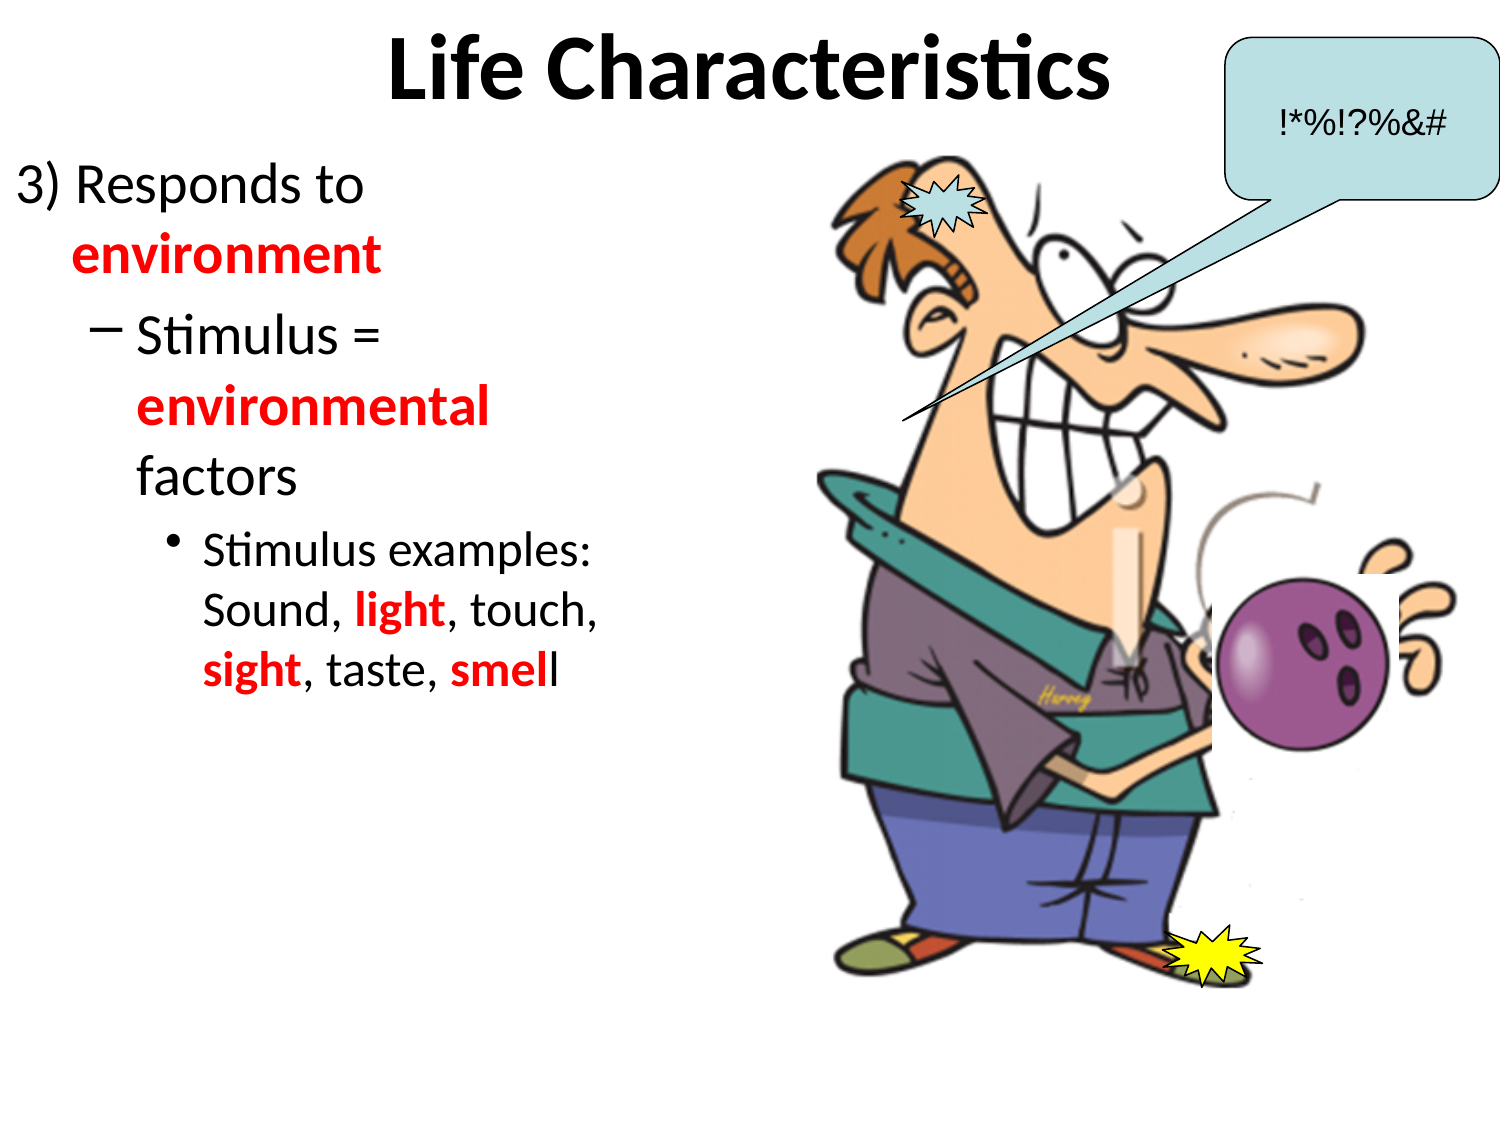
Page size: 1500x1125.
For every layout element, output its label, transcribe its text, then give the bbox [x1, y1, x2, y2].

picture [812, 149, 1463, 992]
text_box !*%!?%&# [1224, 37, 1500, 200]
text_box Life Characteristics [0, 0, 1500, 125]
list 3) Responds to environment Stimulus = environmental factors Stimulus examples: Sound, light, touch, sight, taste, smell [0, 137, 626, 1125]
